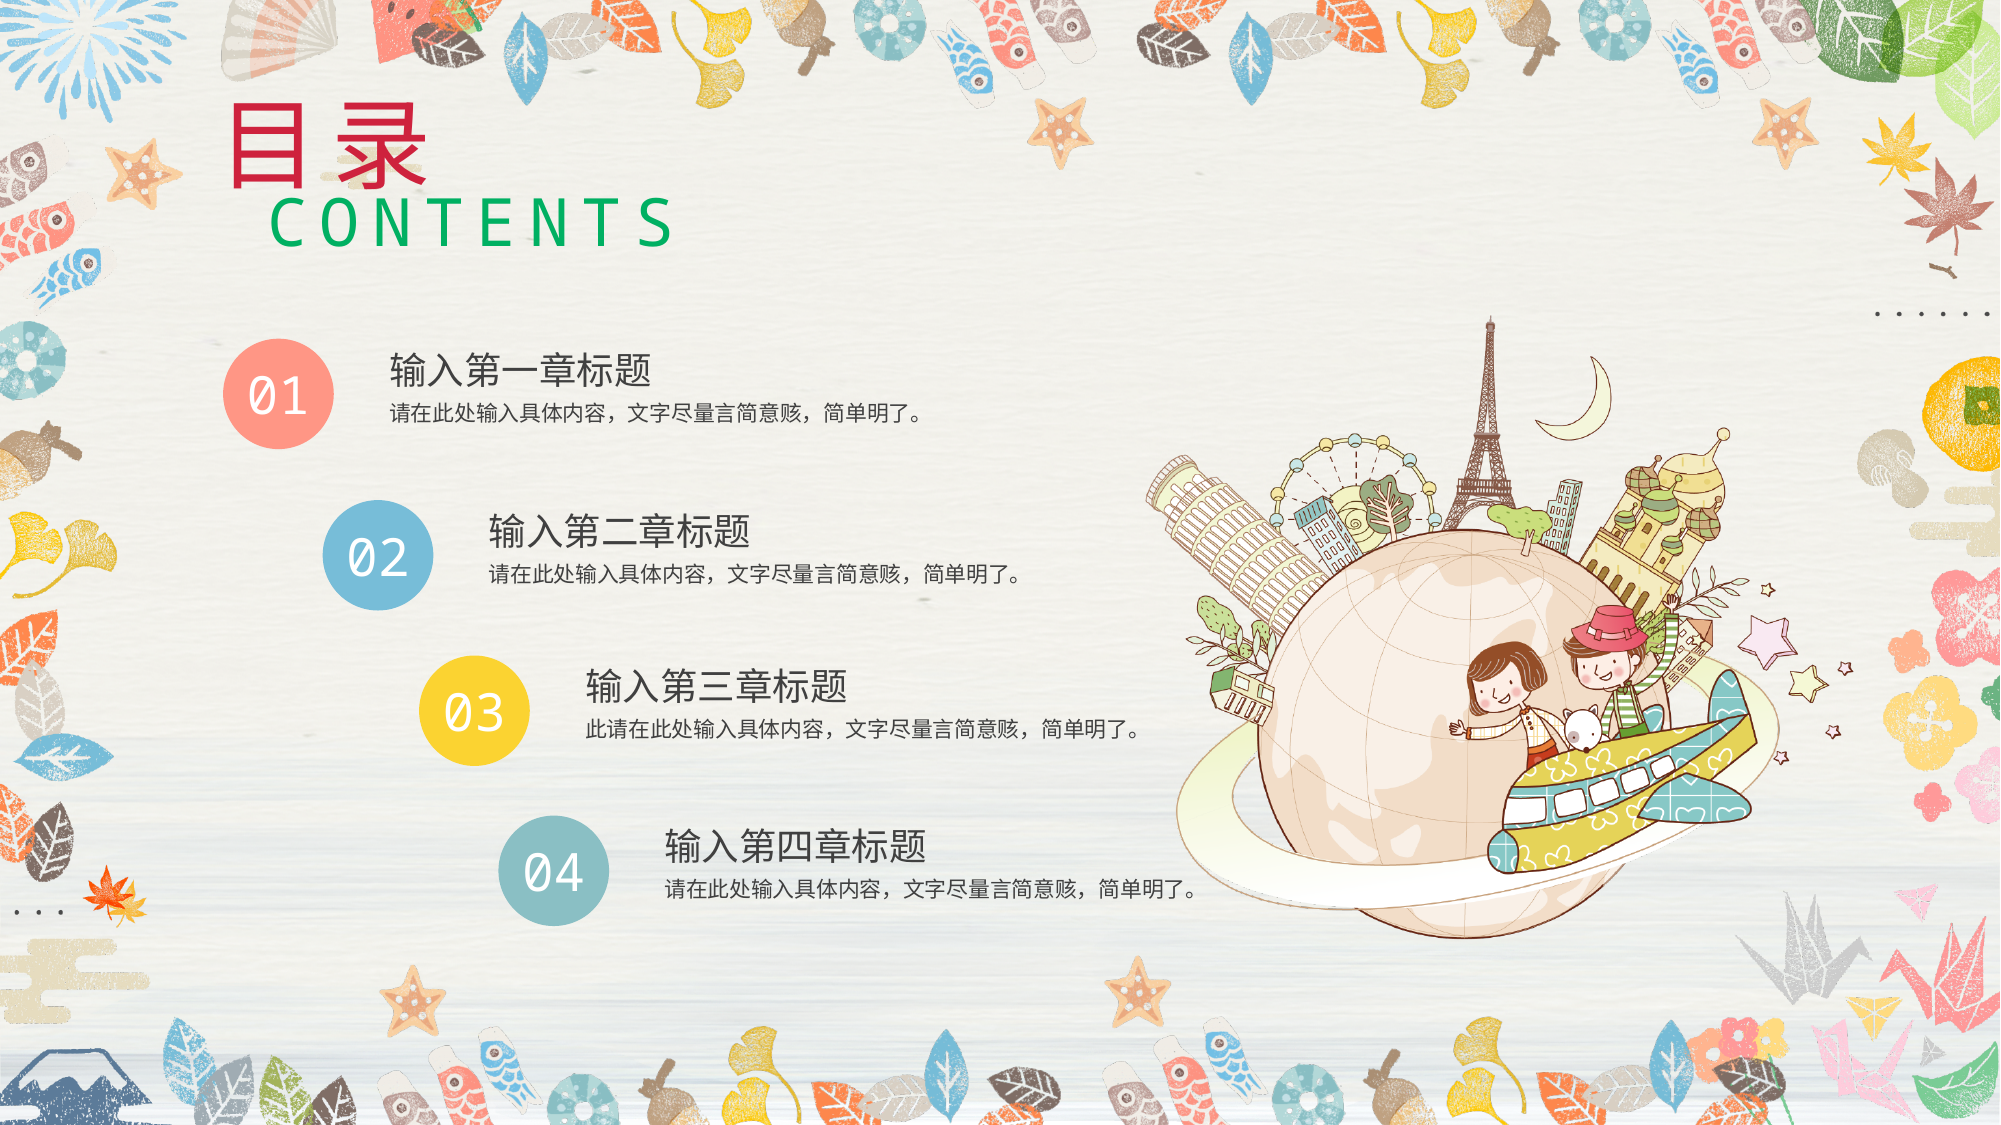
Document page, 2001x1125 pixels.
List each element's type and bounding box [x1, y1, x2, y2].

text_box [322, 500, 1074, 611]
text_box [498, 815, 1250, 927]
text_box [111, 73, 719, 288]
text_box [223, 338, 975, 450]
text_box [419, 655, 1171, 766]
picture [0, 0, 2000, 1125]
